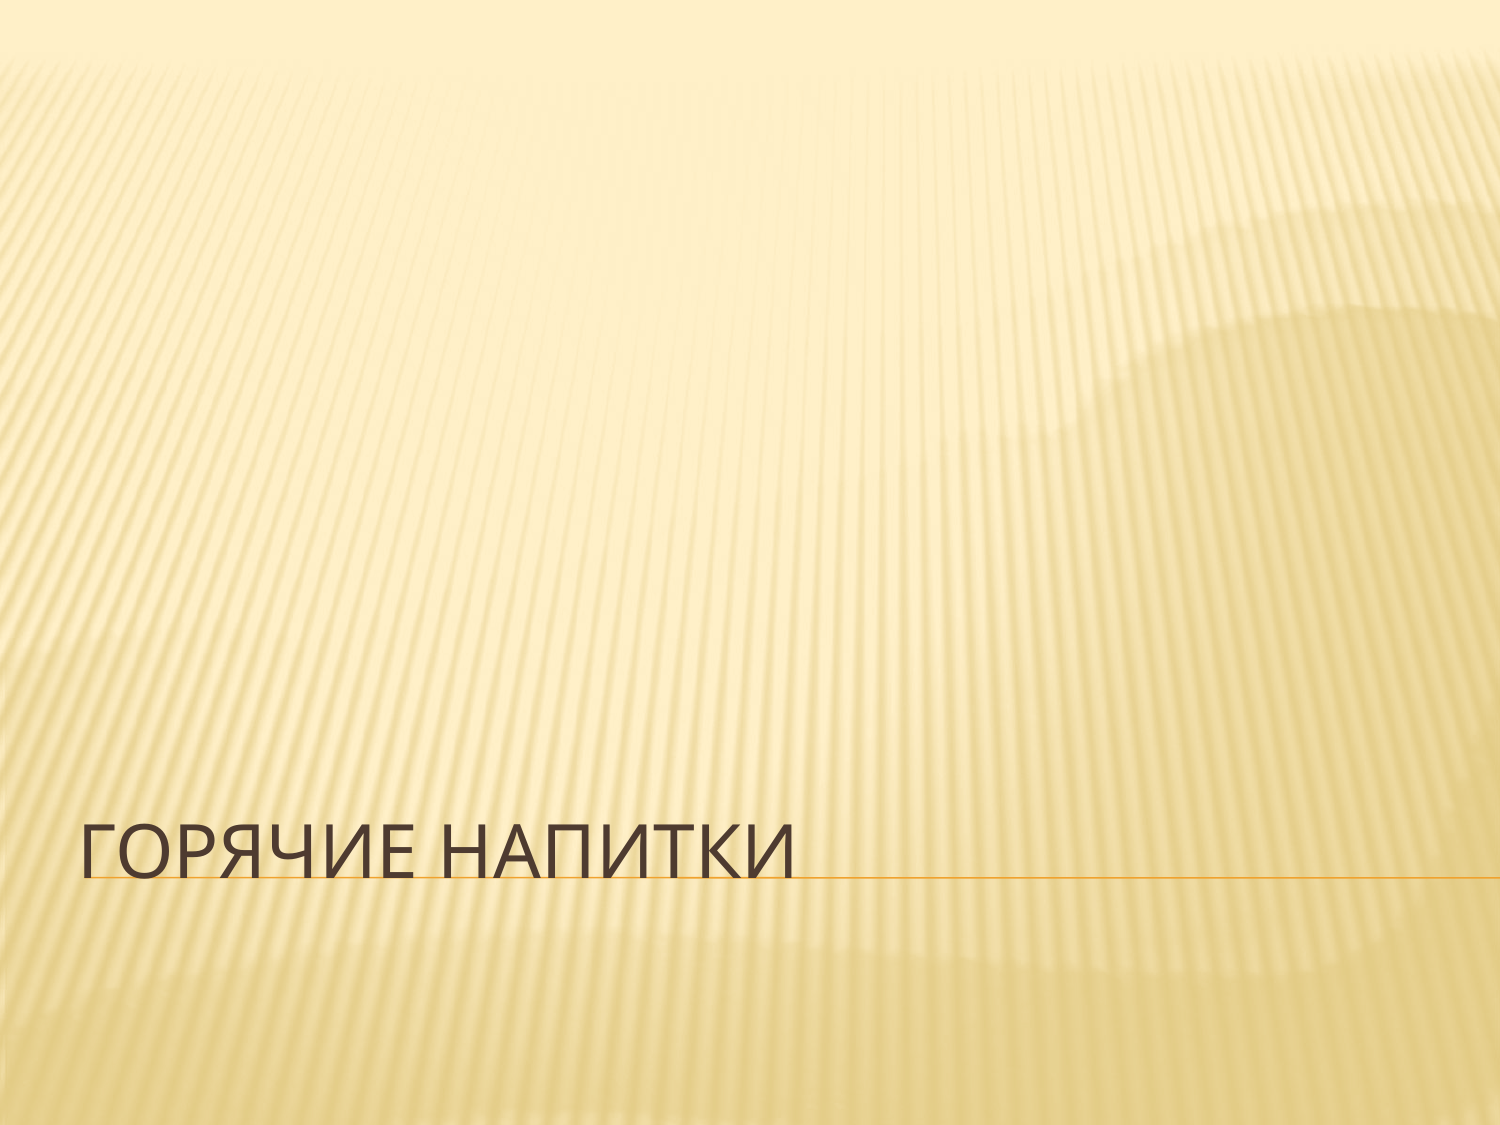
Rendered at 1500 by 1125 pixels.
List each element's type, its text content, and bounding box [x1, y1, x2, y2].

title Горячие напитки [62, 796, 1450, 997]
